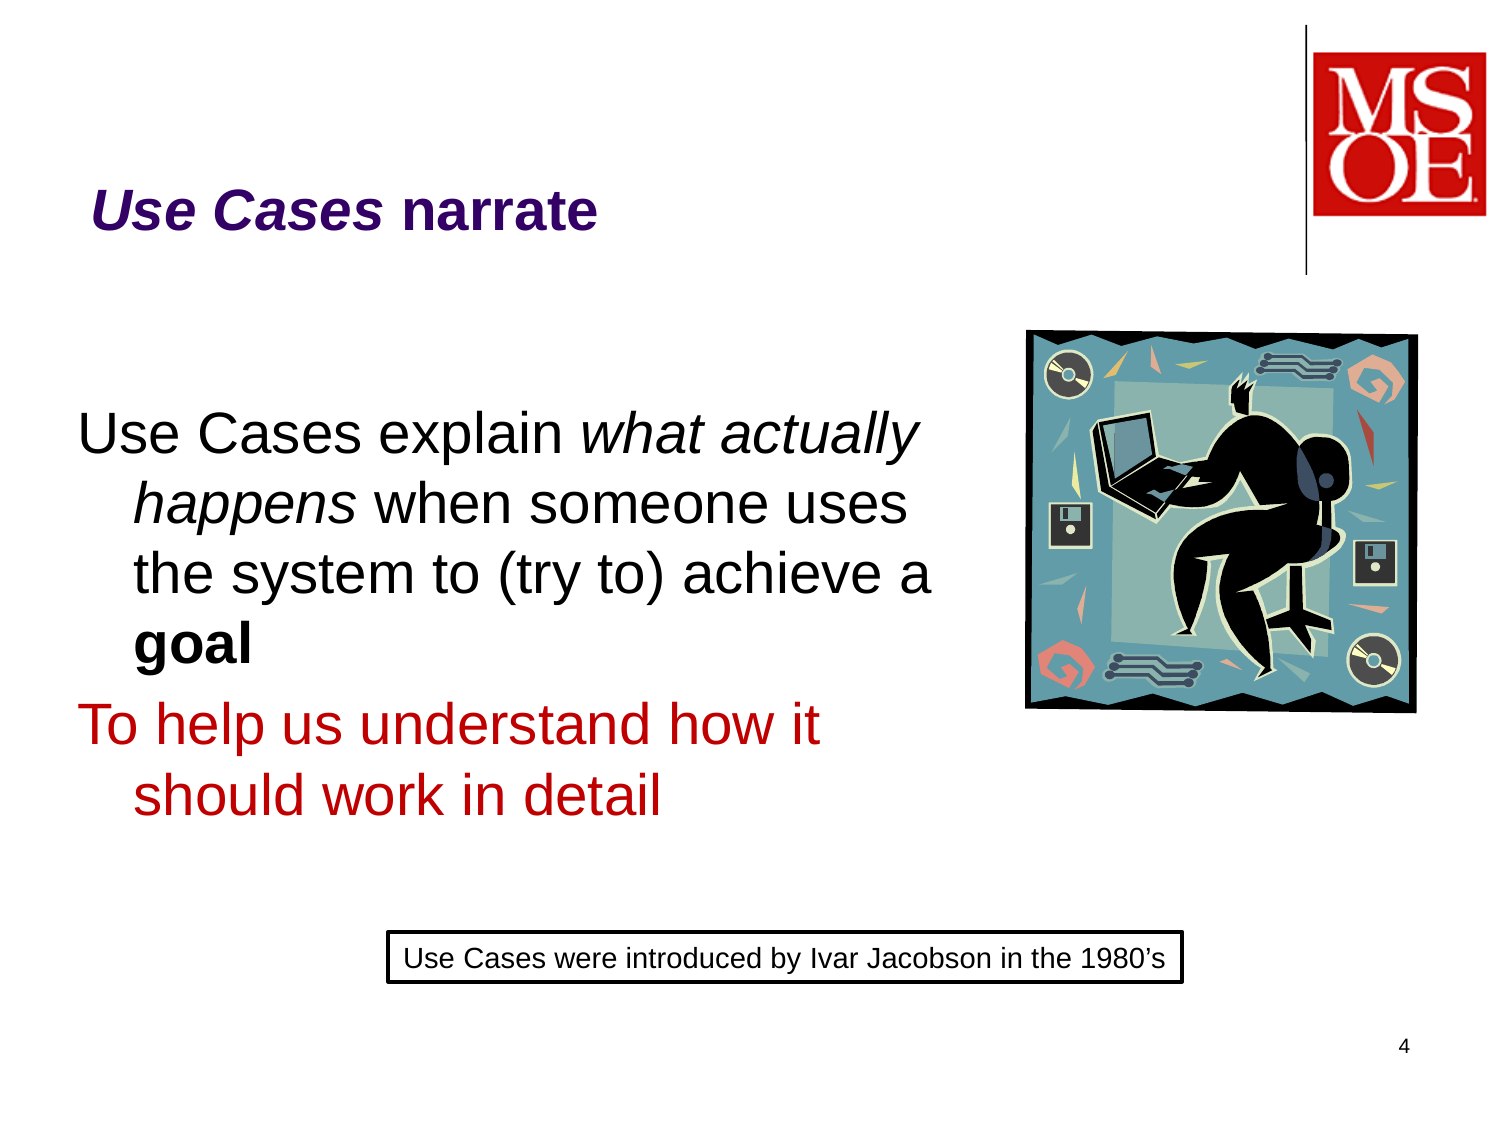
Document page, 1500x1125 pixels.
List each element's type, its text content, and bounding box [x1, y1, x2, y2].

picture [1024, 324, 1424, 719]
slide_number 4 [1074, 1024, 1426, 1101]
title Use Cases narrate [75, 37, 1313, 250]
list Use Cases explain what actually happens when someone uses the system to (try to) achieve a goal To help us understand how it should work in detail [62, 387, 1000, 987]
text_box Use Cases were introduced by Ivar Jacobson in the 1980’s [386, 930, 1184, 984]
picture [1313, 37, 1488, 232]
